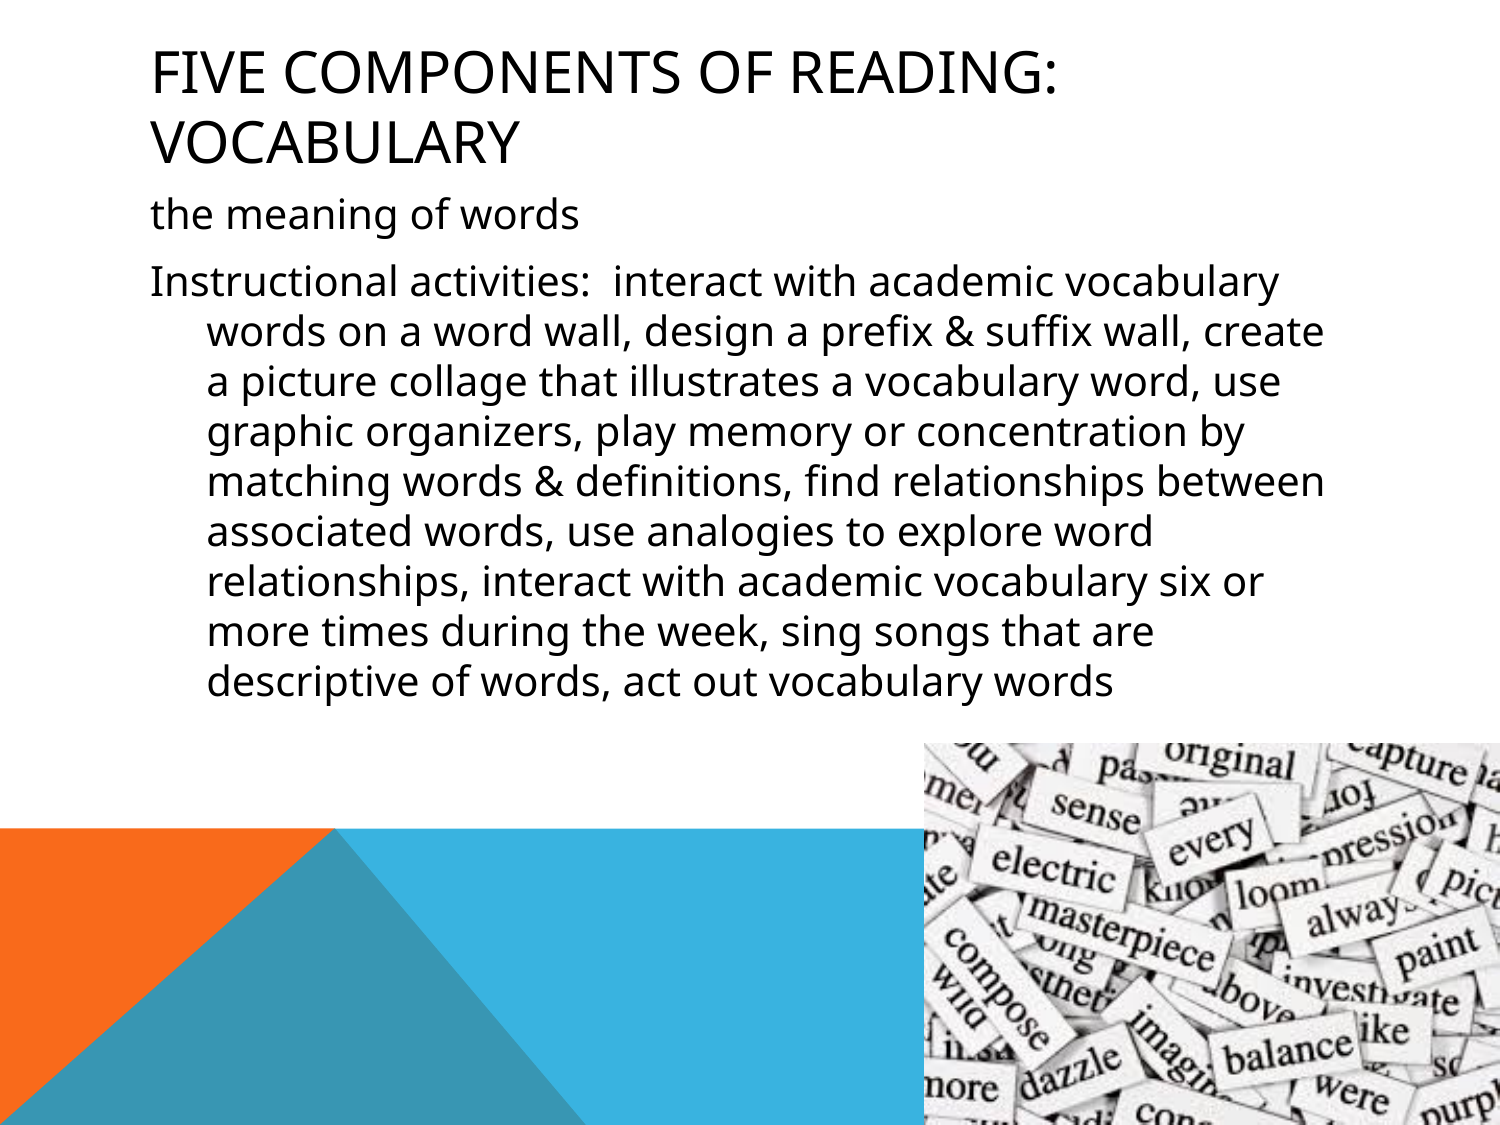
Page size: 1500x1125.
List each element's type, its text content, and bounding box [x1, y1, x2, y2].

title Five components of reading: Vocabulary [135, 60, 1369, 150]
list the meaning of words Instructional activities: interact with academic vocabulary words on a word wall, design a prefix & suffix wall, create a picture collage that illustrates a vocabulary word, use graphic organizers, play memory or concentration by matching words & definitions, find relationships between associated words, use analogies to explore word relationships, interact with academic vocabulary six or more times during the week, sing songs that are descriptive of words, act out vocabulary words [135, 180, 1369, 768]
picture [924, 743, 1500, 1125]
